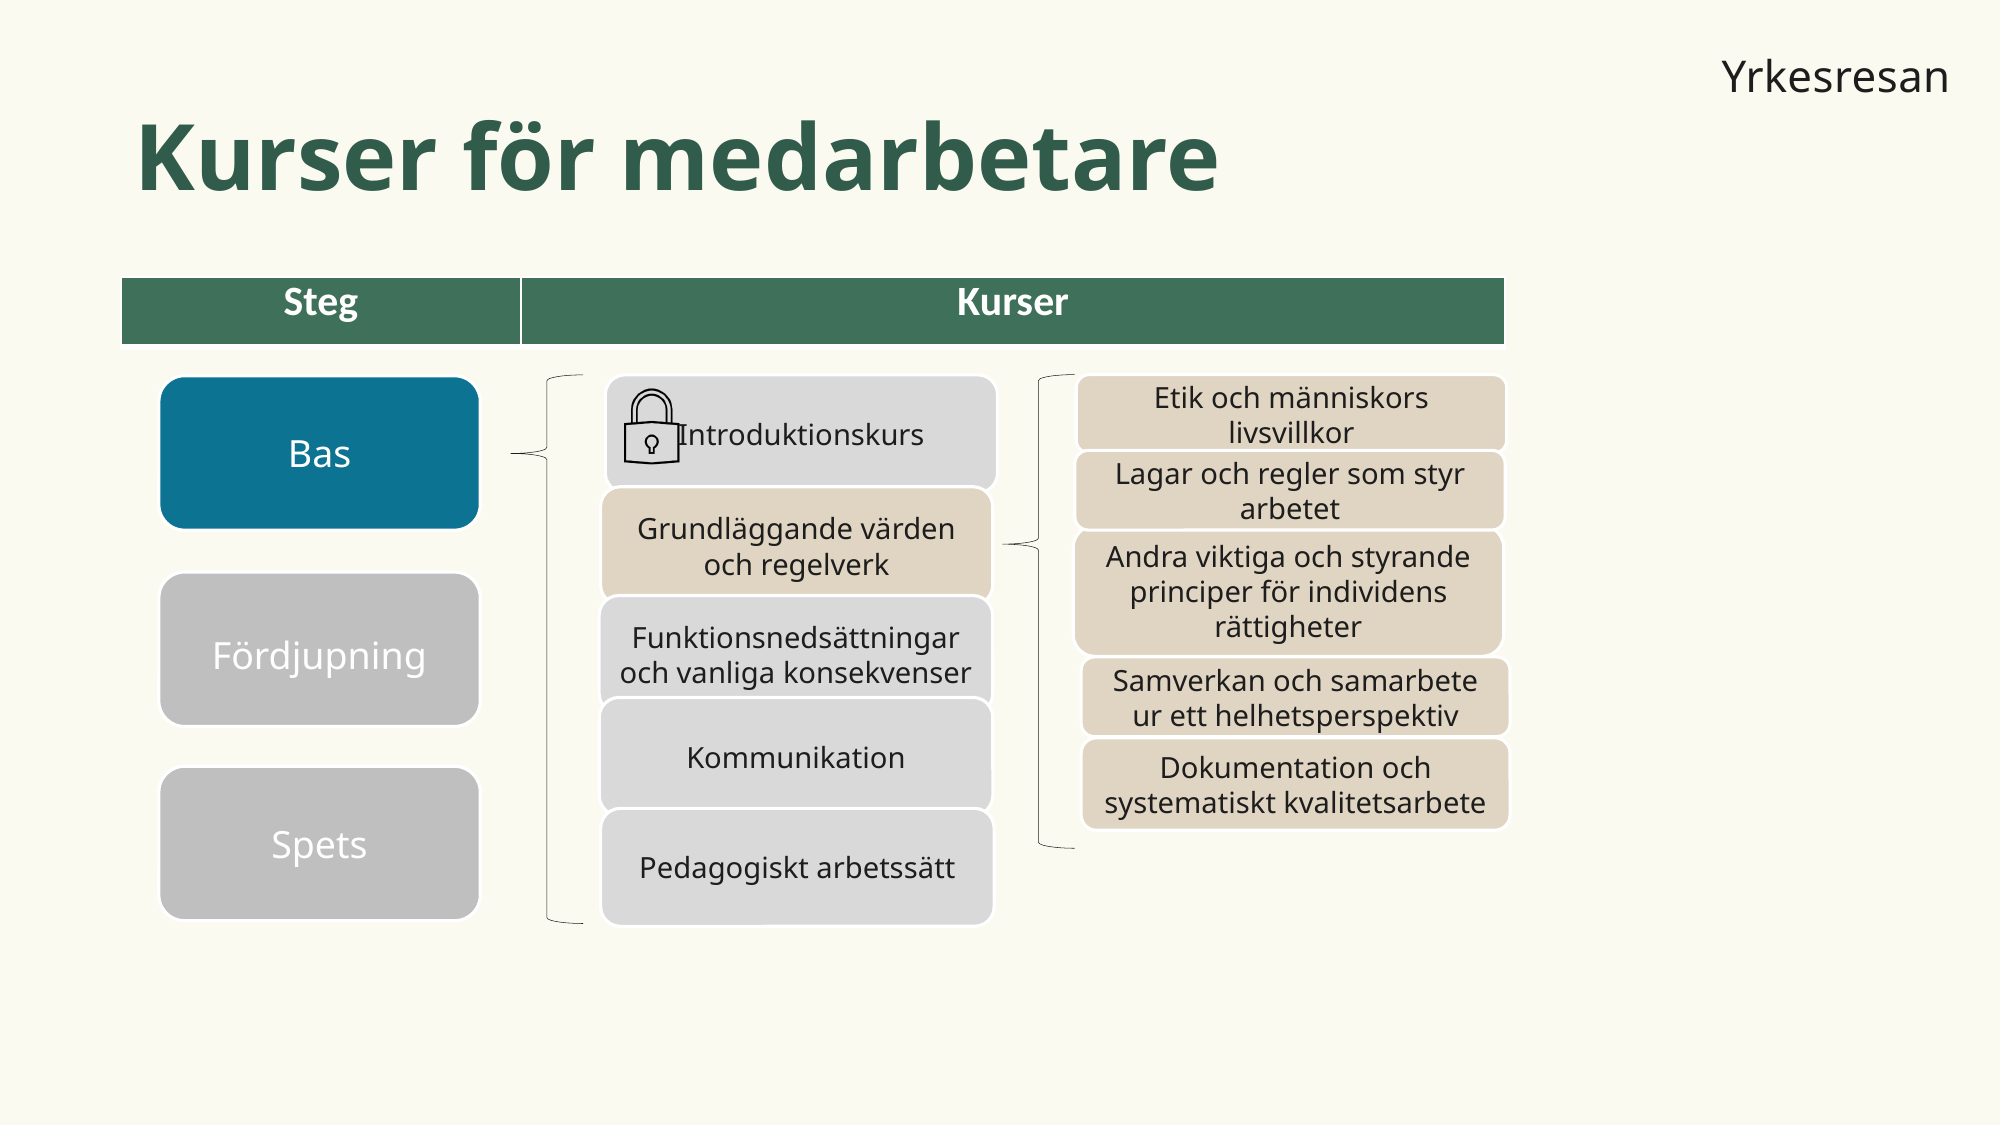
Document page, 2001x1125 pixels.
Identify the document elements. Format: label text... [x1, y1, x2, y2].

text_box Funktionsnedsättningar och vanliga konsekvenser [597, 593, 995, 705]
text_box [510, 373, 584, 926]
text_box Fördjupning [157, 570, 482, 729]
picture [603, 377, 699, 476]
text_box Lagar och regler som styr arbetet [1073, 448, 1507, 532]
text_box Spets [157, 764, 482, 923]
text_box Pedagogiskt arbetssätt [599, 806, 996, 928]
text_box Samverkan och samarbete ur ett helhetsperspektiv [1079, 655, 1512, 738]
text_box Dokumentation och systematiskt kvalitetsarbete [1079, 736, 1512, 832]
text_box [1002, 373, 1075, 850]
text_box Kommunikation [597, 695, 995, 812]
table_header Steg [122, 278, 520, 344]
text_box Etik och människors livsvillkor [1075, 372, 1509, 452]
text_box Grundläggande värden och regelverk [599, 485, 995, 600]
title Kurser för medarbetare [119, 77, 1355, 244]
table_header Kurser [522, 278, 1504, 344]
text_box Andra viktiga och styrande principer för individens rättigheter [1071, 530, 1506, 657]
text_box Bas [157, 374, 482, 532]
text_box Introduktionskurs [604, 373, 1000, 492]
